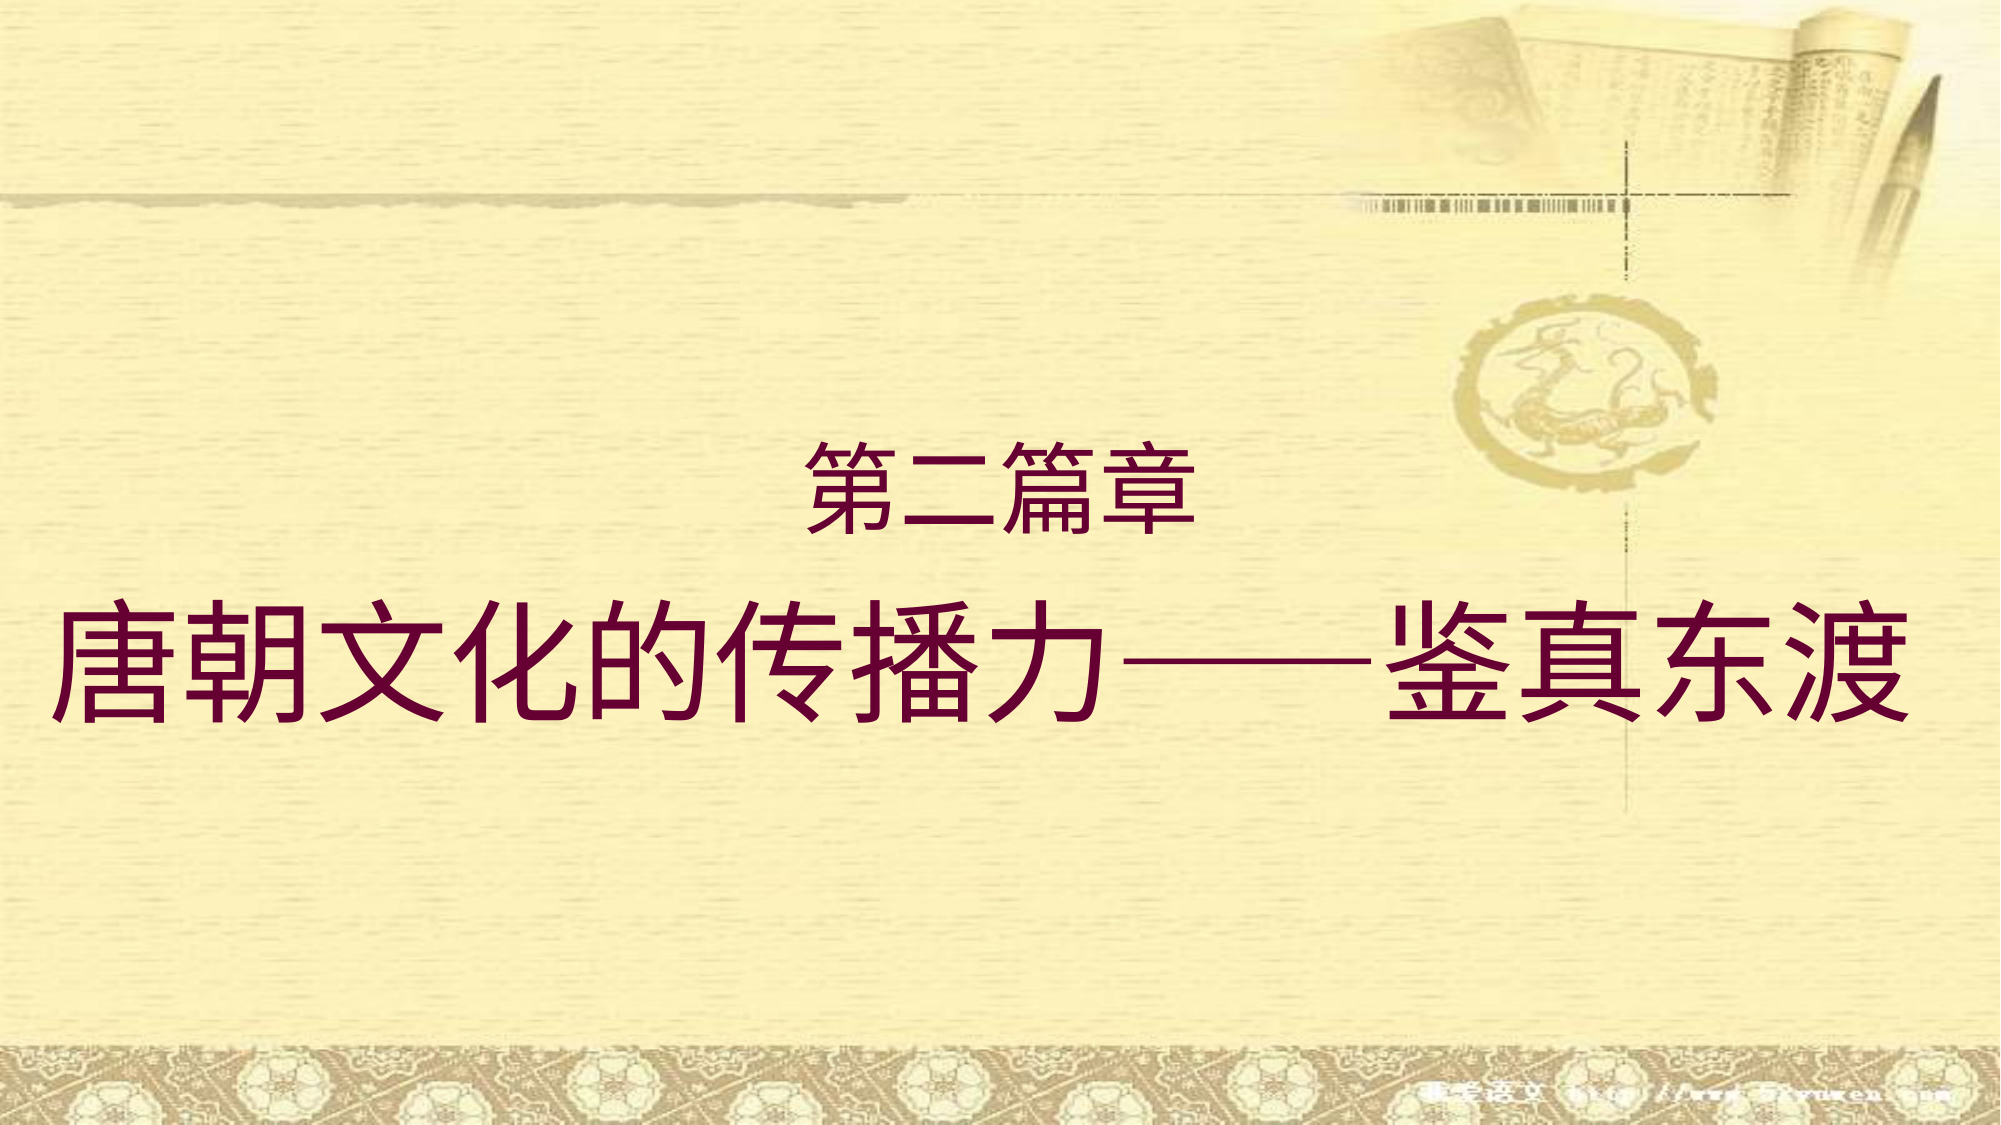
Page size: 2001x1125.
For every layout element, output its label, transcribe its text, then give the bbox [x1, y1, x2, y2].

text_box 第二篇章 唐朝文化的传播力——鉴真东渡 [34, 395, 1966, 747]
picture [0, 0, 2001, 1125]
